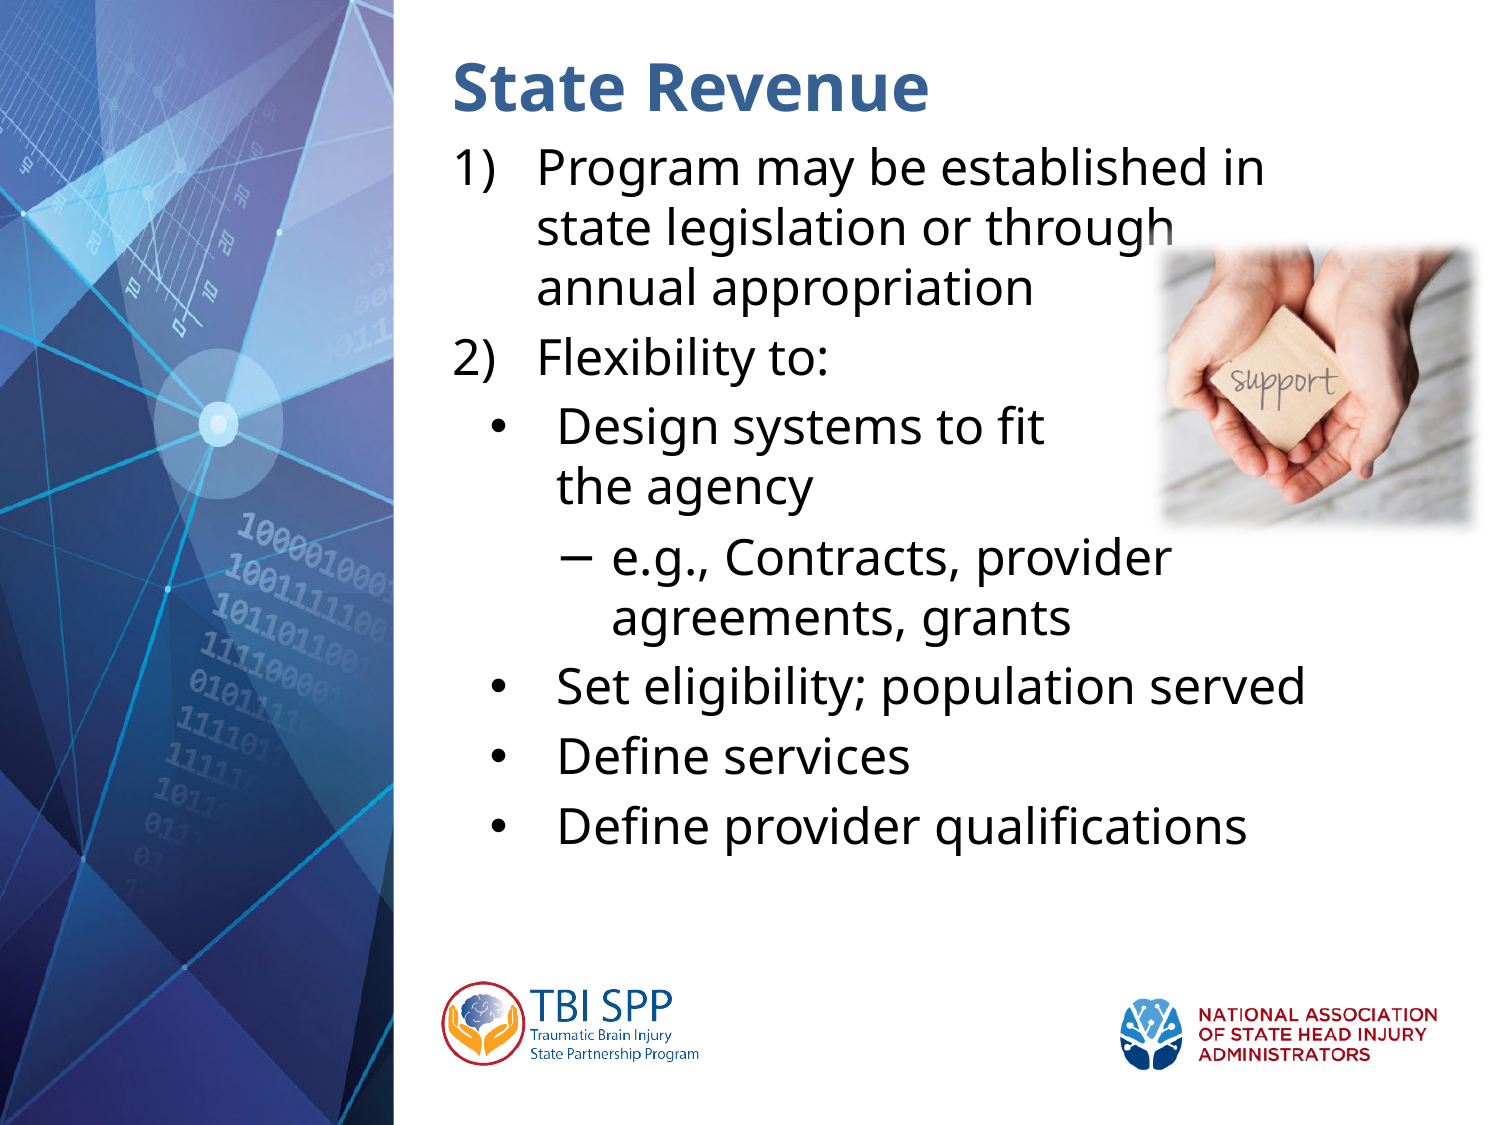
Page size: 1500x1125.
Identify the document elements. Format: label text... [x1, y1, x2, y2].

picture [440, 980, 701, 1066]
list State Revenue Program may be established in state legislation or through annual appropriation Flexibility to: Design systems to fit the agency e.g., Contracts, provider agreements, grants Set eligibility; population served Define services Define provider qualifications [437, 37, 1338, 925]
picture [1149, 237, 1486, 538]
picture [0, 0, 394, 1125]
picture [1098, 980, 1451, 1079]
